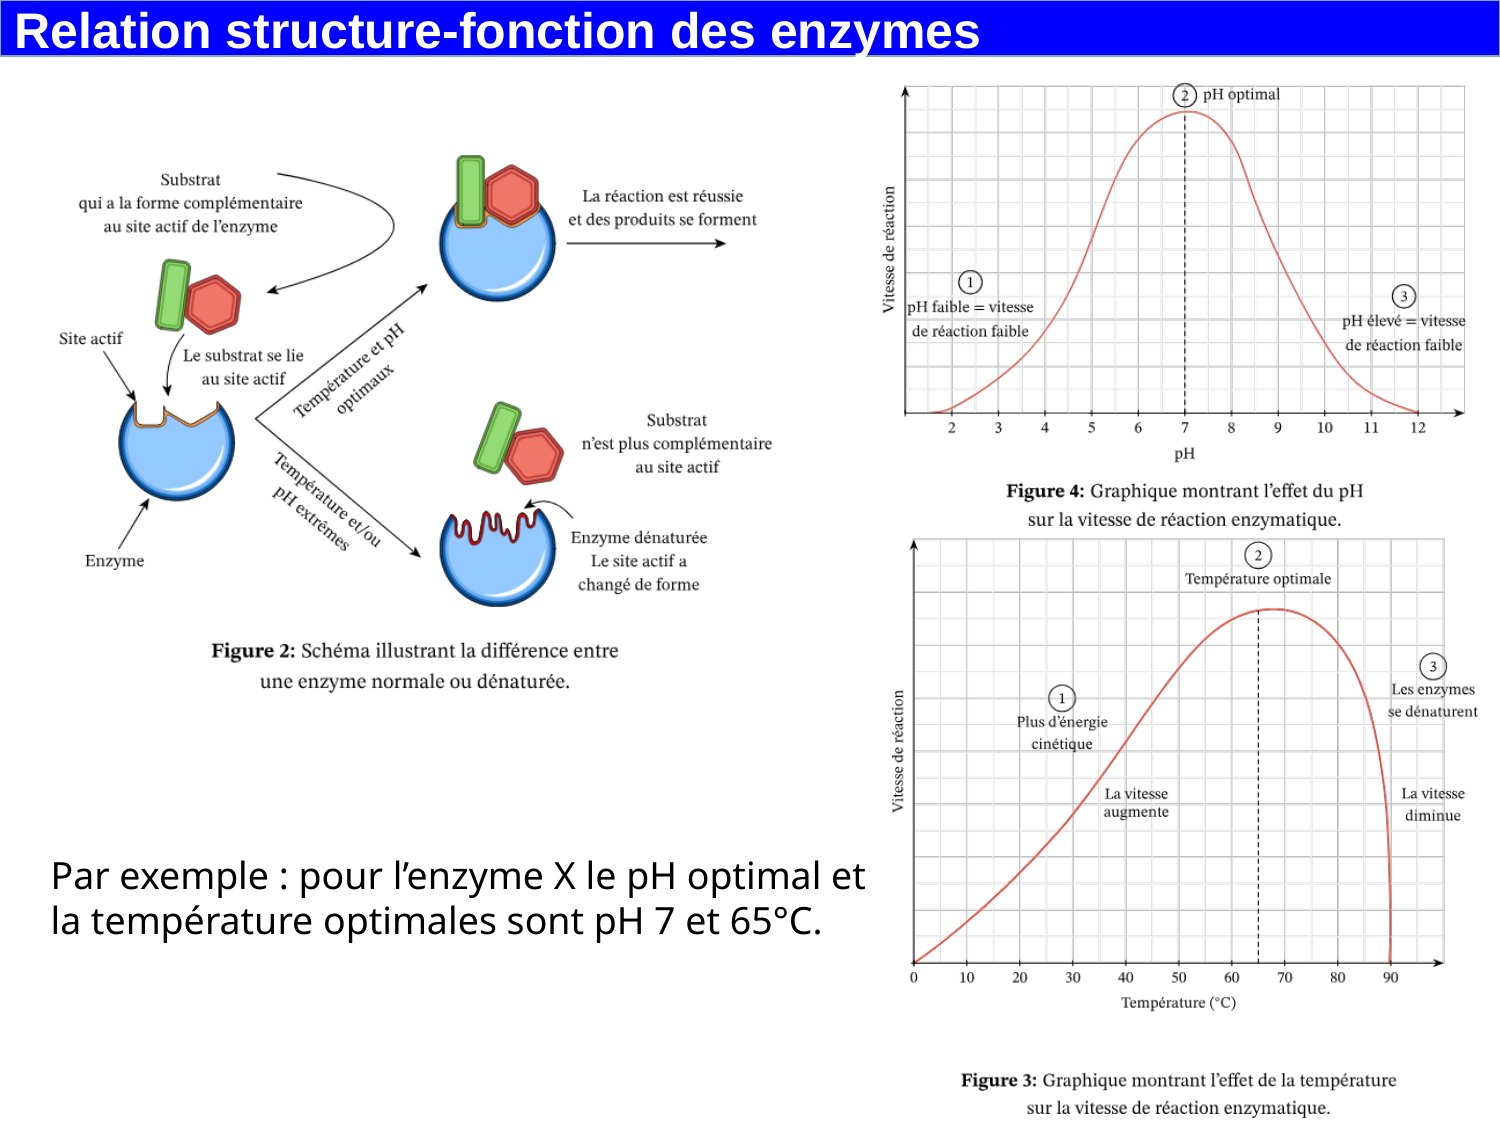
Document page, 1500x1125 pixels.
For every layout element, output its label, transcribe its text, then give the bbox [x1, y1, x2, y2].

text_box Par exemple : pour l’enzyme X le pH optimal et la température optimales sont pH 7 et 65°C. [35, 844, 870, 950]
picture [860, 65, 1500, 1125]
picture [35, 131, 797, 717]
text_box Relation structure-fonction des enzymes [0, 0, 1500, 57]
